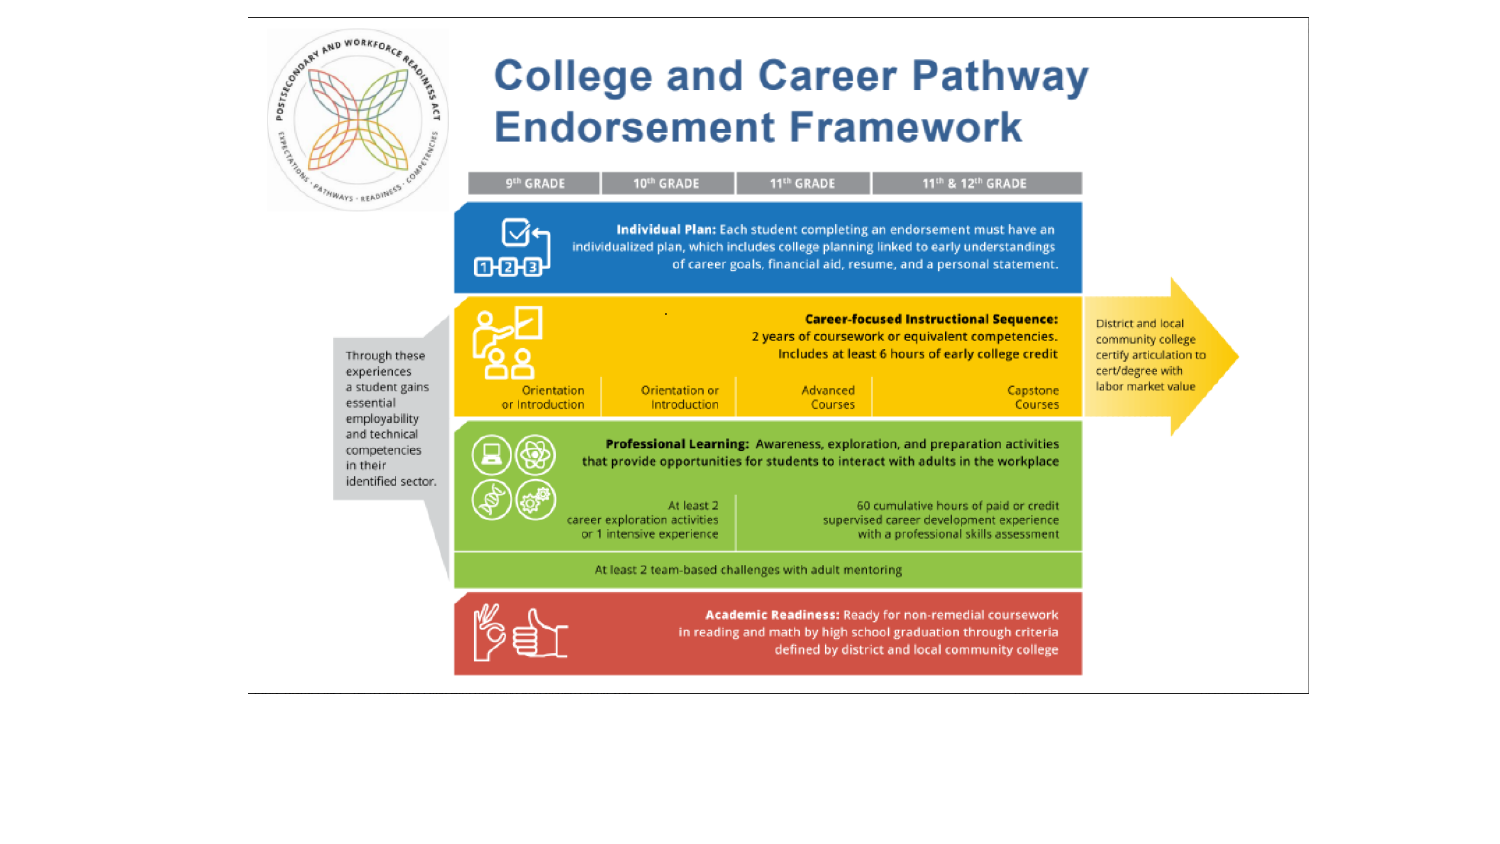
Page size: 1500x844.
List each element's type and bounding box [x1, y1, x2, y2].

picture [248, 17, 1310, 695]
